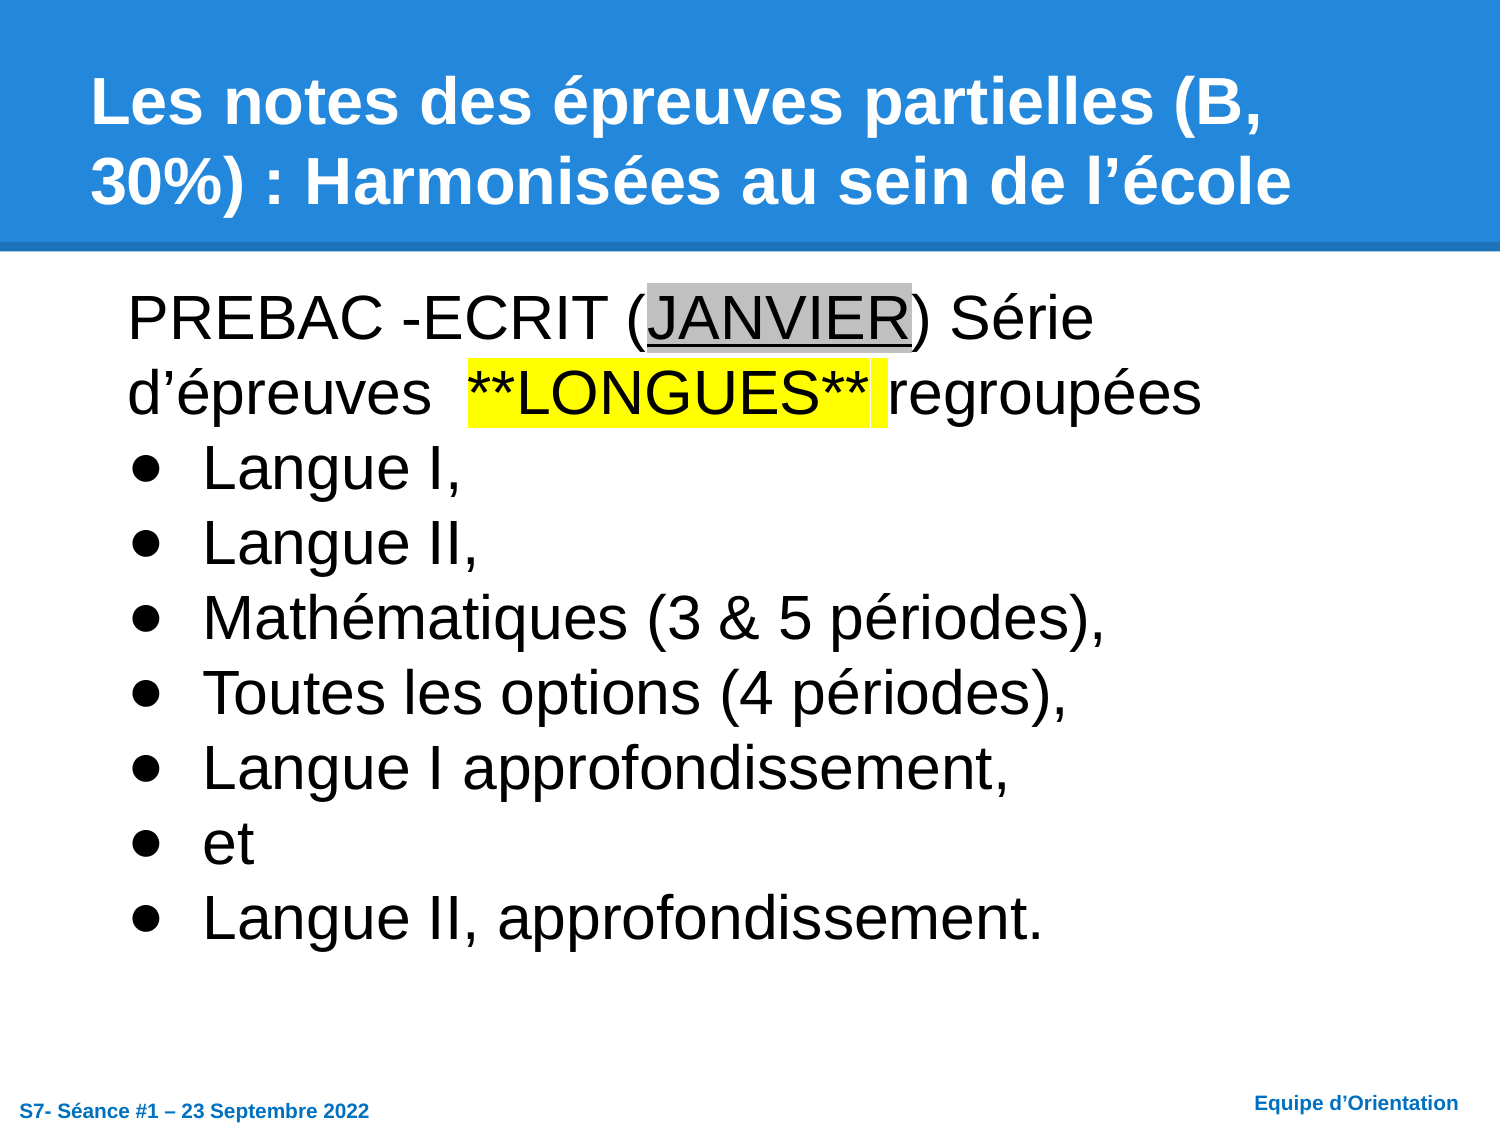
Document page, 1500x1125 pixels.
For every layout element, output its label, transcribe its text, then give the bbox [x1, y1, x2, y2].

list PREBAC -ECRIT (JANVIER) Série d’épreuves **LONGUES** regroupées Langue I, Langue II, Mathématiques (3 & 5 périodes), Toutes les options (4 périodes), Langue I approfondissement, et Langue II, approfondissement. [75, 262, 1425, 1078]
text_box Equipe d’Orientation [1239, 1082, 1500, 1122]
text_box S7- Séance #1 – 23 Septembre 2022 [4, 1090, 519, 1125]
title Les notes des épreuves partielles (B, 30%) : Harmonisées au sein de l’école [75, 45, 1425, 233]
